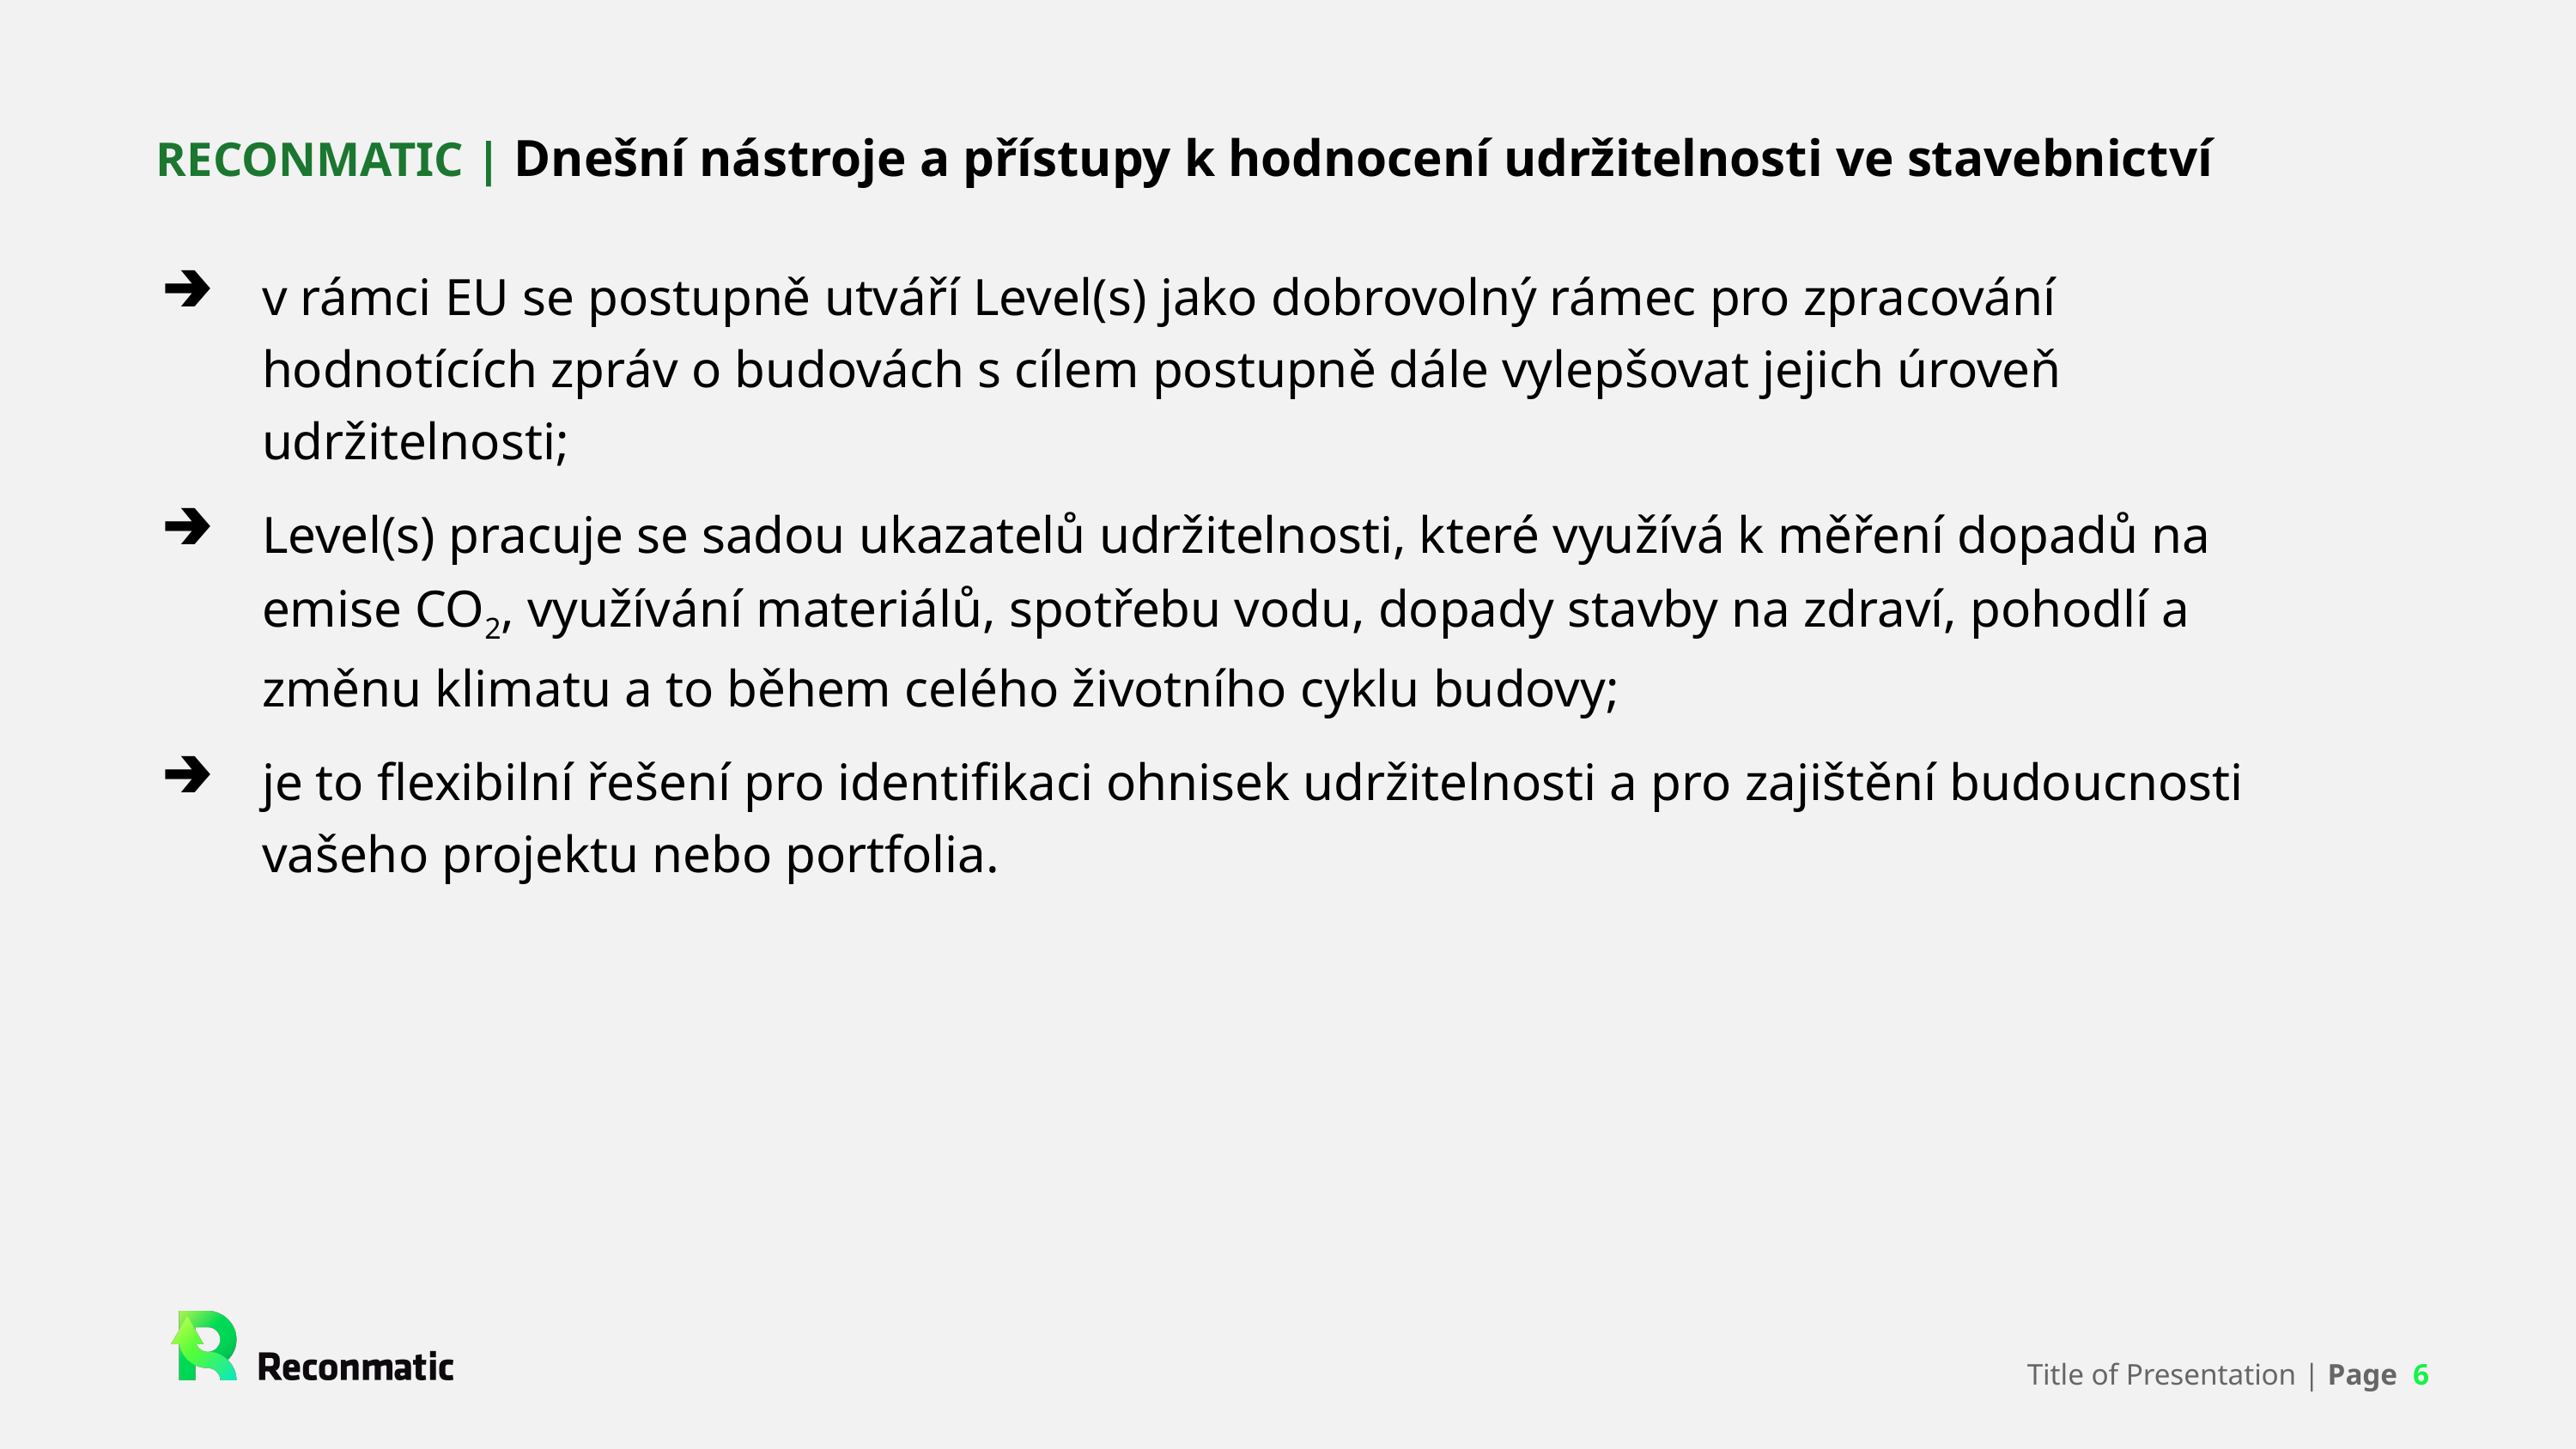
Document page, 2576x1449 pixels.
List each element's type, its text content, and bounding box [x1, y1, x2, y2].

text_box RECONMATIC | Dnešní nástroje a přístupy k hodnocení udržitelnosti ve stavebnictví [155, 137, 2318, 186]
text_box v rámci EU se postupně utváří Level(s) jako dobrovolný rámec pro zpracování hodnotících zpráv o budovách s cílem postupně dále vylepšovat jejich úroveň udržitelnosti; Level(s) pracuje se sadou ukazatelů udržitelnosti, které využívá k měření dopadů na emise CO2, využívání materiálů, spotřebu vodu, dopady stavby na zdraví, pohodlí a změnu klimatu a to během celého životního cyklu budovy; je to flexibilní řešení pro identifikaci ohnisek udržitelnosti a pro zajištění budoucnosti vašeho projektu nebo portfolia. [161, 253, 2318, 973]
picture [171, 1311, 453, 1380]
